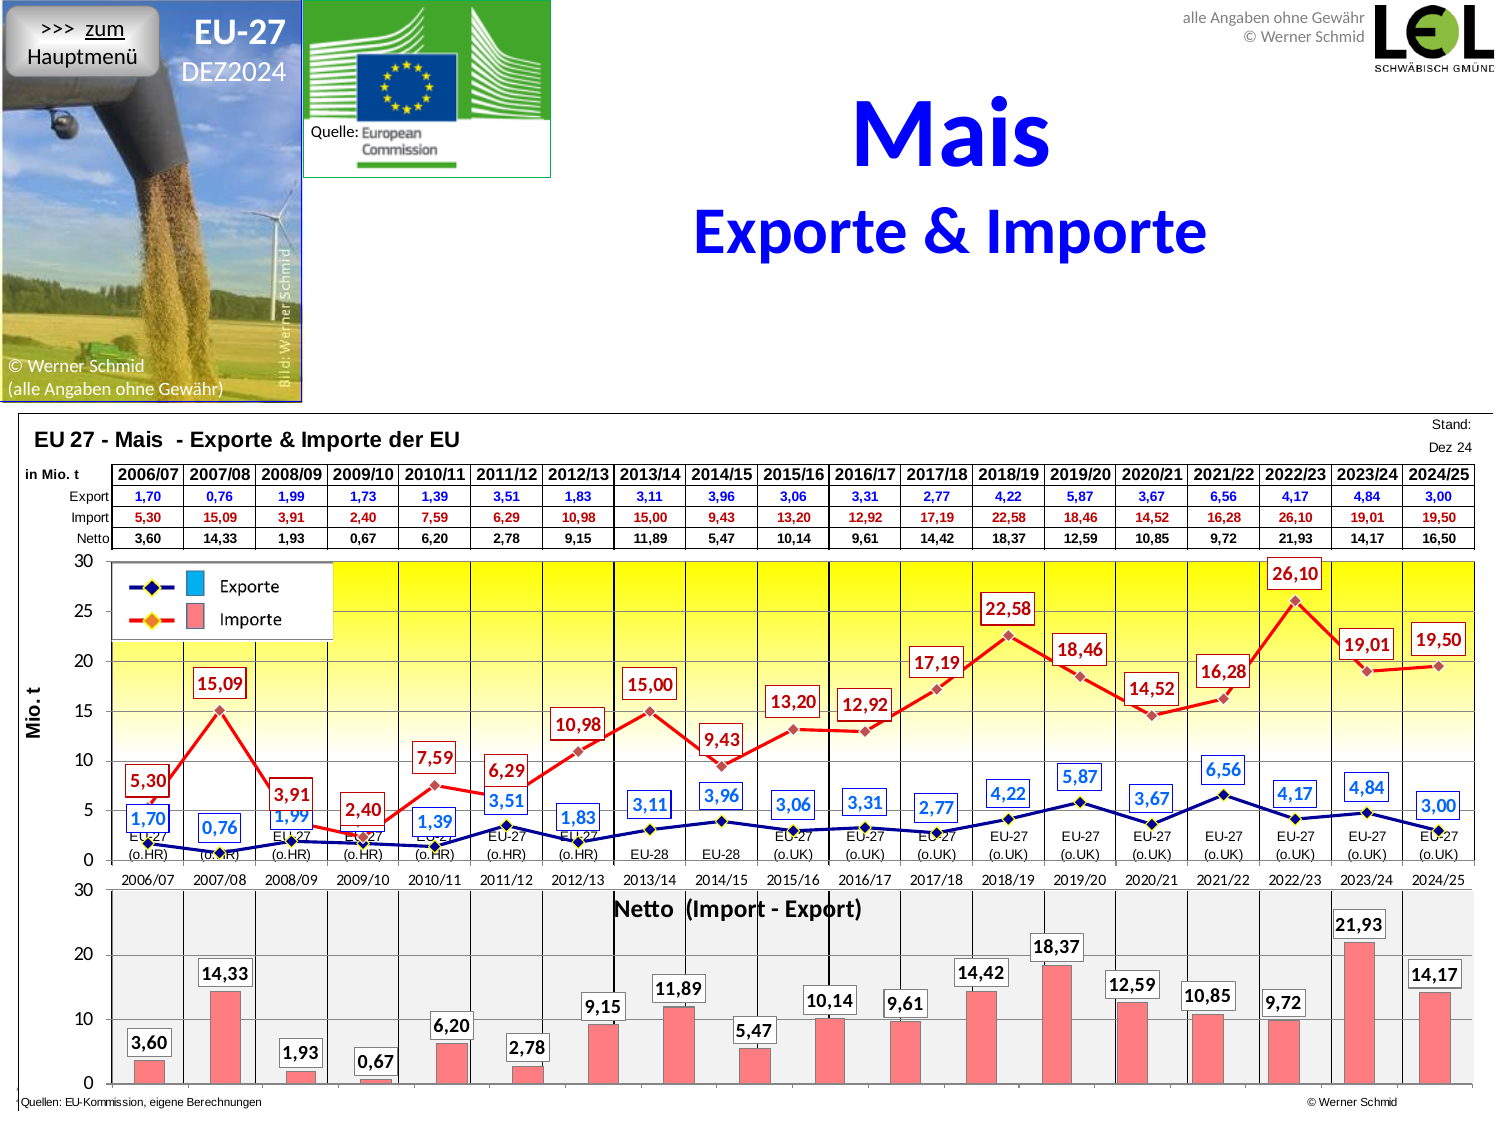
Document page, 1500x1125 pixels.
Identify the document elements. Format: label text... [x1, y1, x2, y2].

picture [304, 1, 550, 177]
picture [1375, 5, 1495, 72]
picture [0, 0, 305, 403]
picture [0, 0, 301, 401]
text_box Mais Exporte & Importe [679, 59, 1224, 274]
picture [17, 413, 1495, 1113]
slide_number 28 [0, 1062, 350, 1123]
text_box >>> zum Hauptmenü [3, 3, 162, 79]
